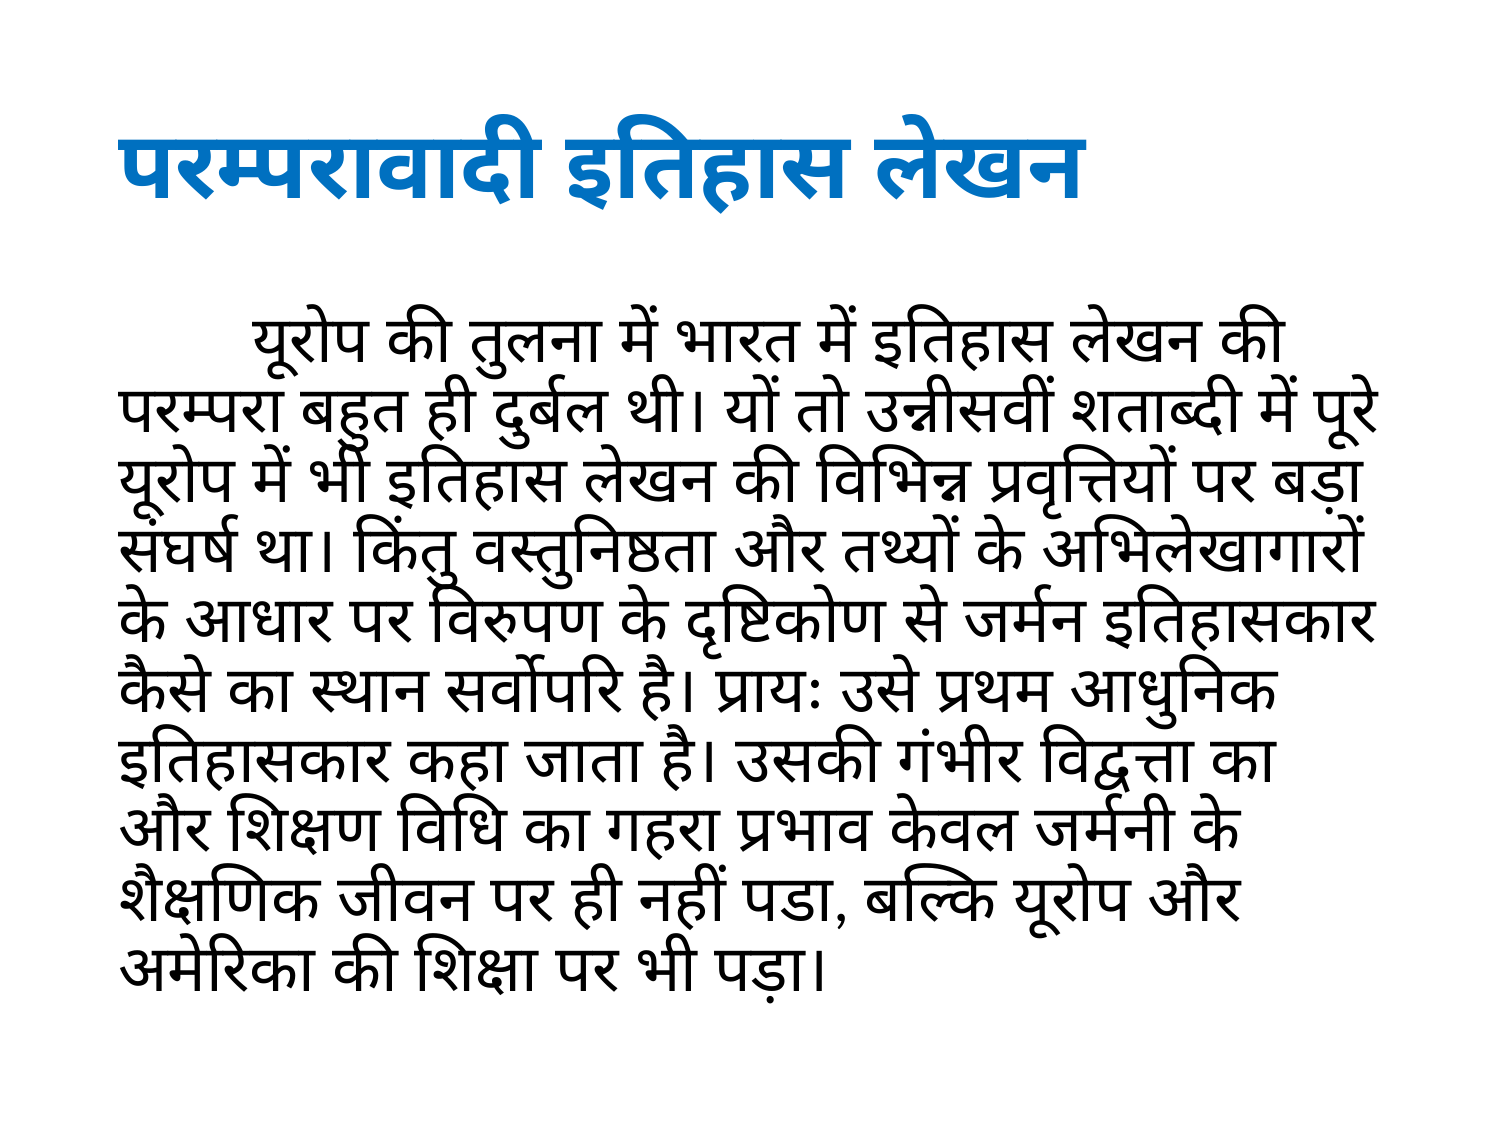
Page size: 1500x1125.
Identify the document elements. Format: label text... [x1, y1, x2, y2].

list यूरोप की तुलना में भारत में इतिहास लेखन की परम्परा बहुत ही दुर्बल थी। यों तो उन्नीसवीं शताब्दी में पूरे यूरोप में भी इतिहास लेखन की विभिन्न प्रवृत्तियों पर बड़ा संघर्ष था। किंतु वस्तुनिष्ठता और तथ्यों के अभिलेखागारों के आधार पर विरुपण के दृष्टिकोण से जर्मन इतिहासकार कैसे का स्थान सर्वोपरि है। प्रायः उसे प्रथम आधुनिक इतिहासकार कहा जाता है। उसकी गंभीर विद्वत्ता का और शिक्षण विधि का गहरा प्रभाव केवल जर्मनी के शैक्षणिक जीवन पर ही नहीं पडा, बल्कि यूरोप और अमेरिका की शिक्षा पर भी पड़ा। [103, 299, 1397, 1014]
title परम्परावादी इतिहास लेखन [103, 59, 1397, 278]
